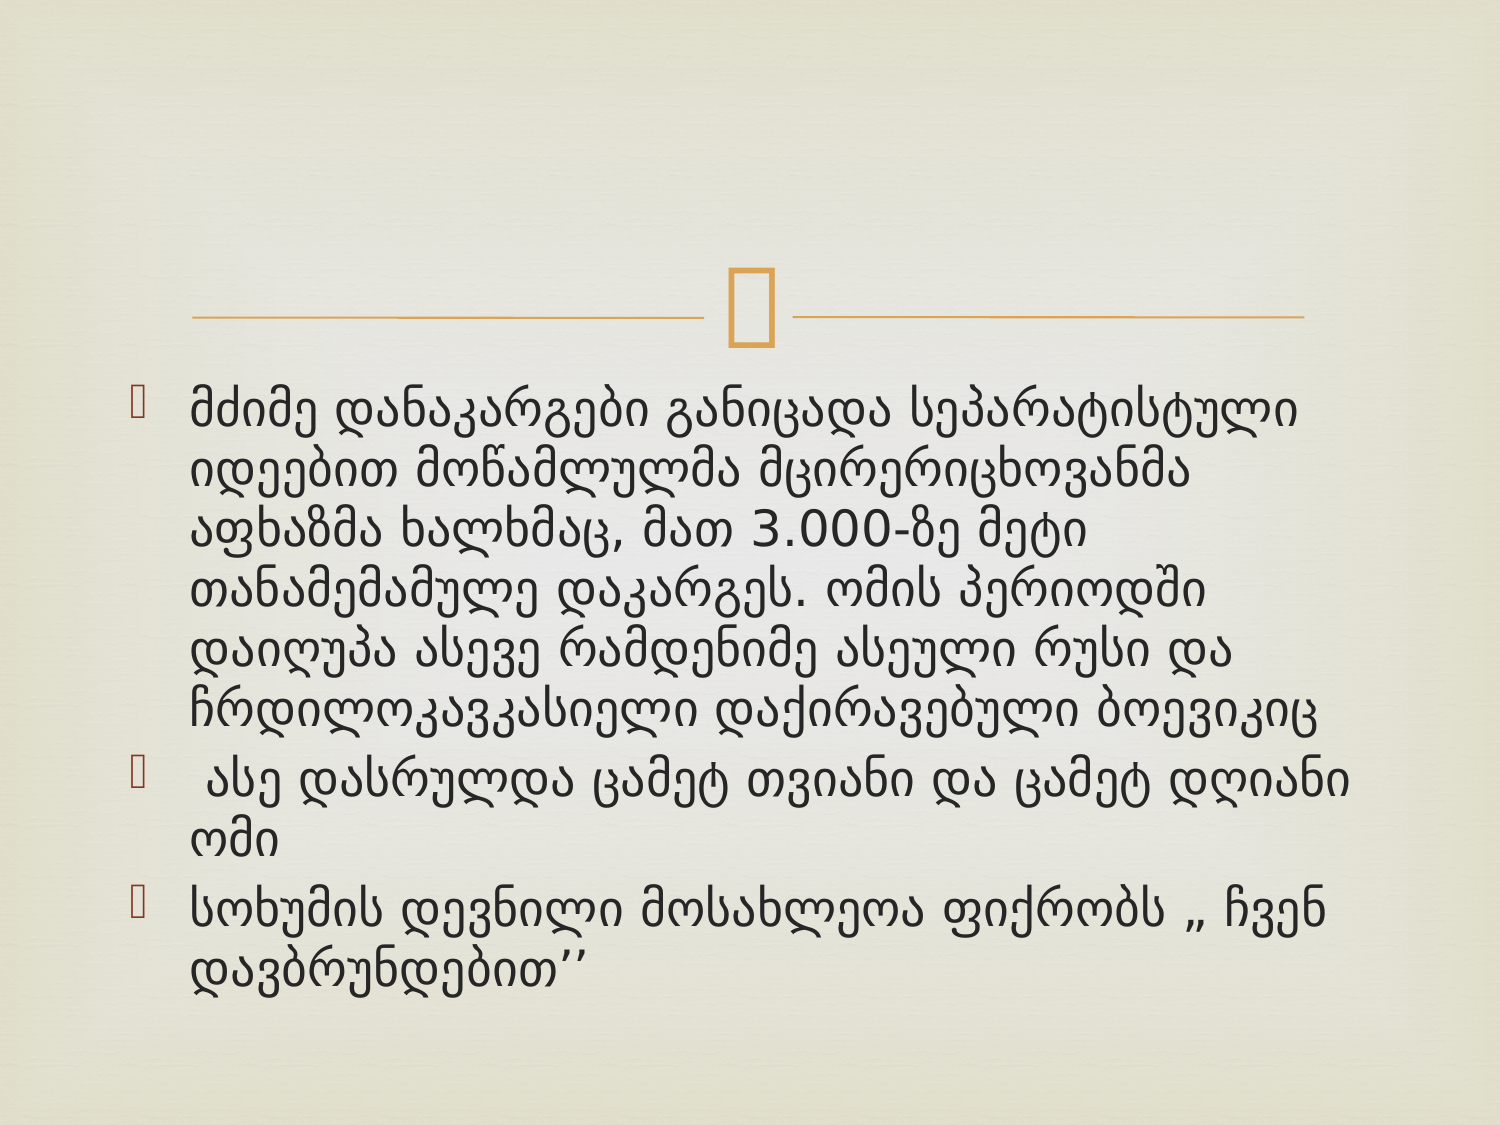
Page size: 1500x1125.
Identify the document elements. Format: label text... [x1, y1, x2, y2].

list მძიმე დანაკარგები განიცადა სეპარატისტული იდეებით მოწამლულმა მცირერიცხოვანმა აფხაზმა ხალხმაც, მათ 3.000-ზე მეტი თანამემამულე დაკარგეს. ომის პერიოდში დაიღუპა ასევე რამდენიმე ასეული რუსი და ჩრდილოკავკასიელი დაქირავებული ბოევიკიც ასე დასრულდა ცამეტ თვიანი და ცამეტ დღიანი ომი სოხუმის დევნილი მოსახლეოა ფიქრობს „ ჩვენ დავბრუნდებით’’ [114, 368, 1386, 1005]
